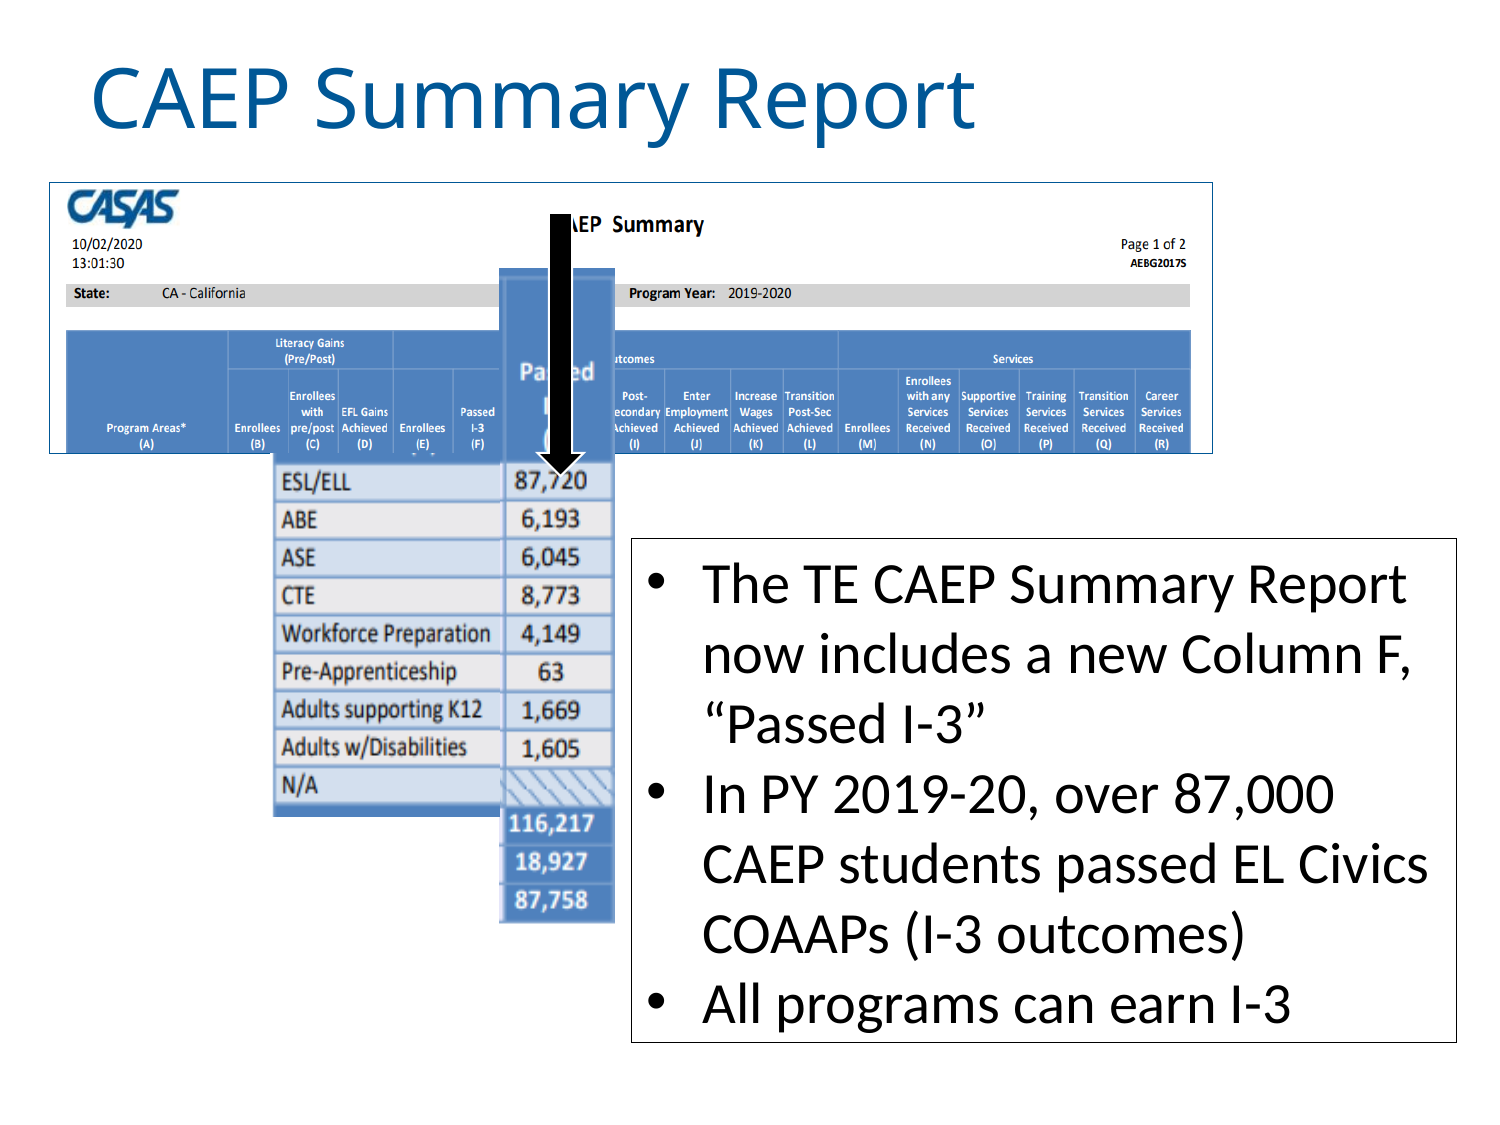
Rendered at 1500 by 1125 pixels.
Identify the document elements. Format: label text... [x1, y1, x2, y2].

title CAEP Summary Report [75, 7, 1425, 183]
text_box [49, 182, 1213, 926]
text_box The TE CAEP Summary Report now includes a new Column F, “Passed I-3” In PY 2019-20, over 87,000 CAEP students passed EL Civics COAAPs (I-3 outcomes) All programs can earn I-3 [631, 538, 1457, 1043]
